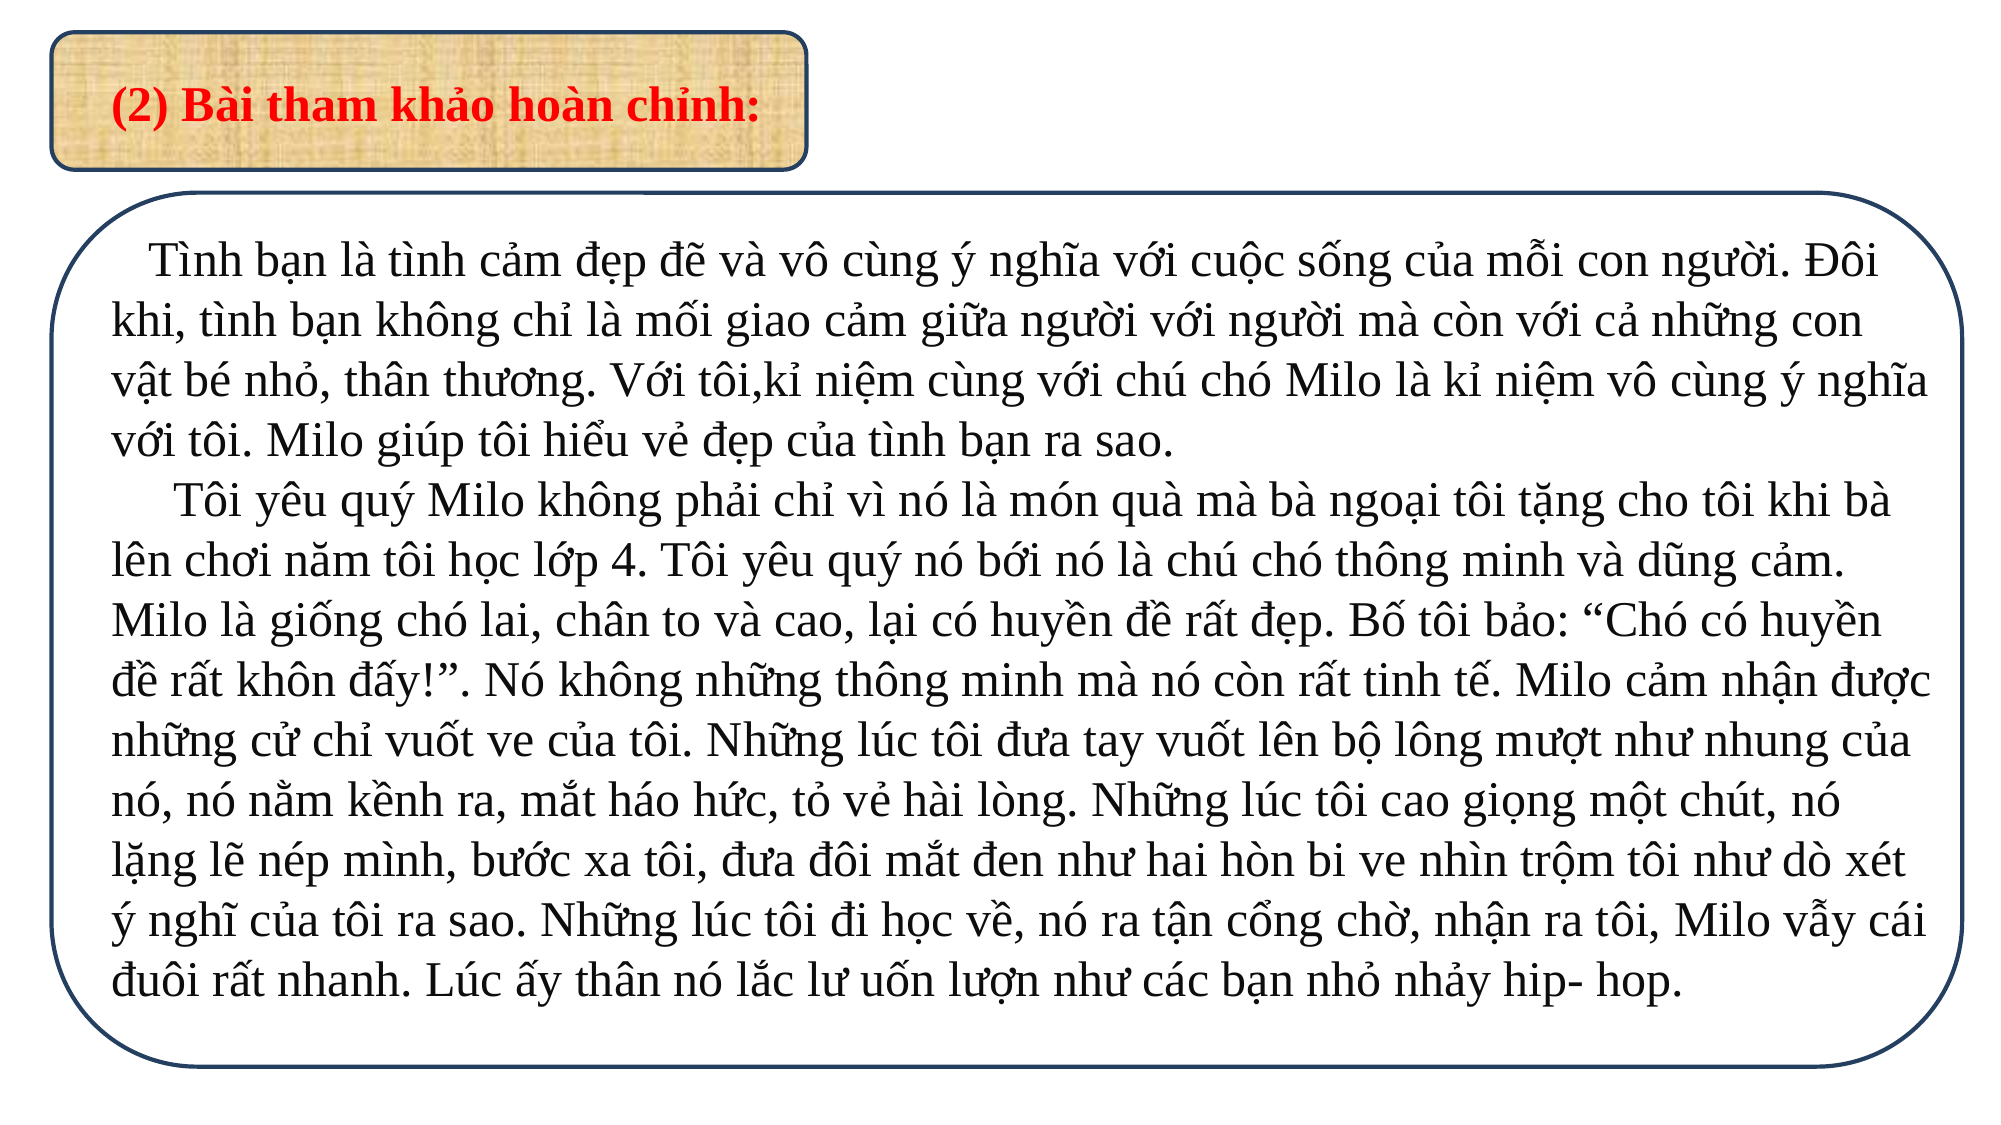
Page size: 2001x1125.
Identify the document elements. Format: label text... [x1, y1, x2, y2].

text_box (2) Bài tham khảo hoàn chỉnh: [96, 55, 1098, 139]
text_box [51, 32, 807, 170]
text_box [51, 233, 1929, 1067]
text_box Tình bạn là tình cảm đẹp đẽ và vô cùng ý nghĩa với cuộc sống của mỗi con người. Đôi khi, tình bạn không chỉ là mối giao cảm giữa người với người mà còn với cả những con vật bé nhỏ, thân thương. Với tôi,kỉ niệm cùng với chú chó Milo là kỉ niệm vô cùng ý nghĩa với tôi. Milo giúp tôi hiểu vẻ đẹp của tình bạn ra sao. Tôi yêu quý Milo không phải chỉ vì nó là món quà mà bà ngoại tôi tặng cho tôi khi bà lên chơi năm tôi học lớp 4. Tôi yêu quý nó bới nó là chú chó thông minh và dũng cảm. Milo là giống chó lai, chân to và cao, lại có huyền đề rất đẹp. Bố tôi bảo: “Chó có huyền đề rất khôn đấy!”. Nó không những thông minh mà nó còn rất tinh tế. Milo cảm nhận được những cử chỉ vuốt ve của tôi. Những lúc tôi đưa tay vuốt lên bộ lông mượt như nhung của nó, nó nằm kềnh ra, mắt háo hức, tỏ vẻ hài lòng. Những lúc tôi cao giọng một chút, nó lặng lẽ nép mình, bước xa tôi, đưa đôi mắt đen như hai hòn bi ve nhìn trộm tôi như dò xét ý nghĩ của tôi ra sao. Những lúc tôi đi học về, nó ra tận cổng chờ, nhận ra tôi, Milo vẫy cái đuôi rất nhanh. Lúc ấy thân nó lắc lư uốn lượn như các bạn nhỏ nhảy hip- hop. [96, 218, 1949, 1014]
text_box [1949, 277, 1963, 982]
text_box [115, 192, 1899, 218]
